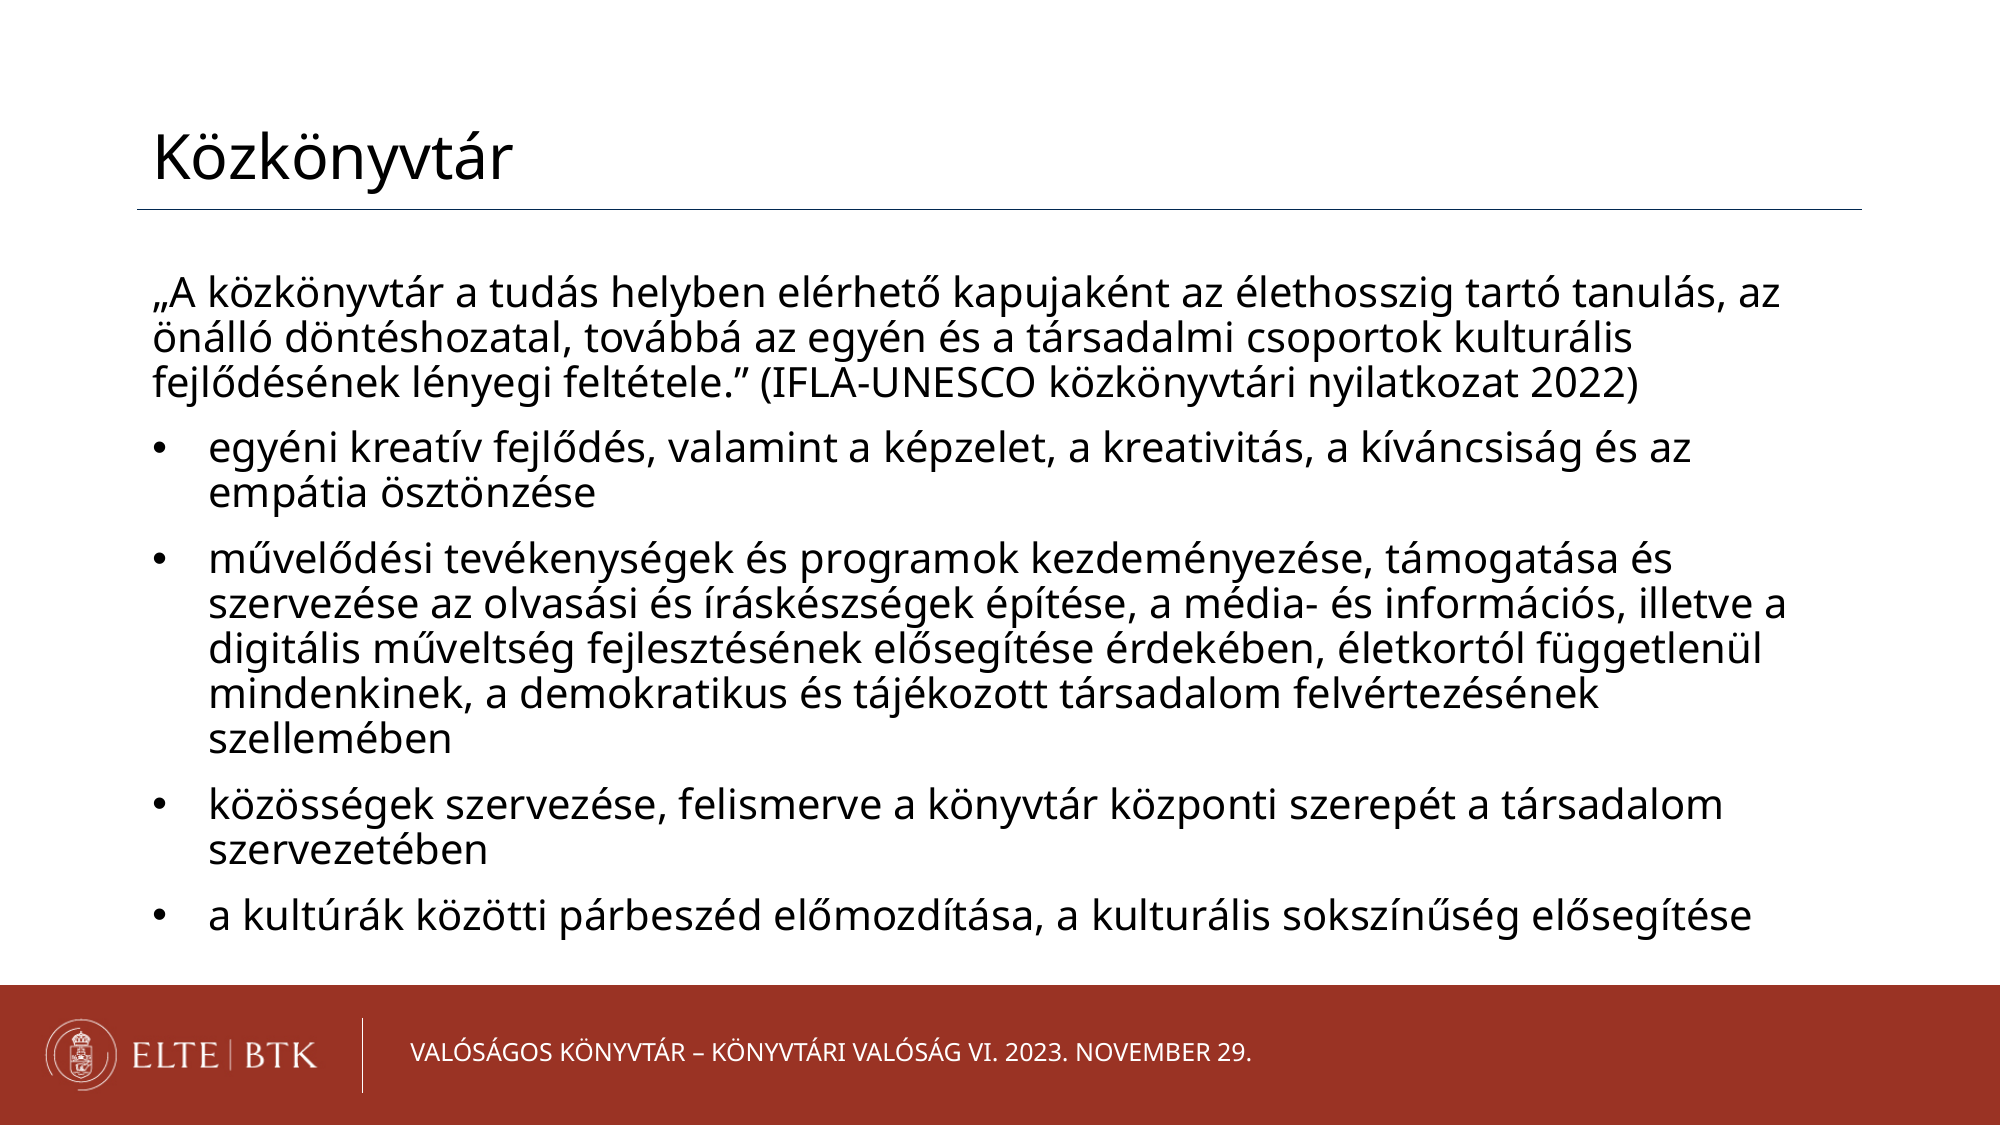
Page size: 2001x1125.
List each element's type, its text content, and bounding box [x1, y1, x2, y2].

list Valóságos könyvtár – könyvtári valóság VI. 2023. november 29. [395, 1032, 1706, 1088]
list Közkönyvtár [137, 118, 1863, 206]
list „A közkönyvtár a tudás helyben elérhető kapujaként az élethosszig tartó tanulás, az önálló döntéshozatal, továbbá az egyén és a társadalmi csoportok kulturális fejlődésének lényegi feltétele.” (IFLA-UNESCO közkönyvtári nyilatkozat 2022) egyéni kreatív fejlődés, valamint a képzelet, a kreativitás, a kíváncsiság és az empátia ösztönzése művelődési tevékenységek és programok kezdeményezése, támogatása és szervezése az olvasási és íráskészségek építése, a média- és információs, illetve a digitális műveltség fejlesztésének elősegítése érdekében, életkortól függetlenül mindenkinek, a demokratikus és tájékozott társadalom felvértezésének szellemében közösségek szervezése, felismerve a könyvtár központi szerepét a társadalom szervezetében a kultúrák közötti párbeszéd előmozdítása, a kulturális sokszínűség elősegítése [137, 263, 1863, 941]
picture [0, 985, 2000, 1125]
